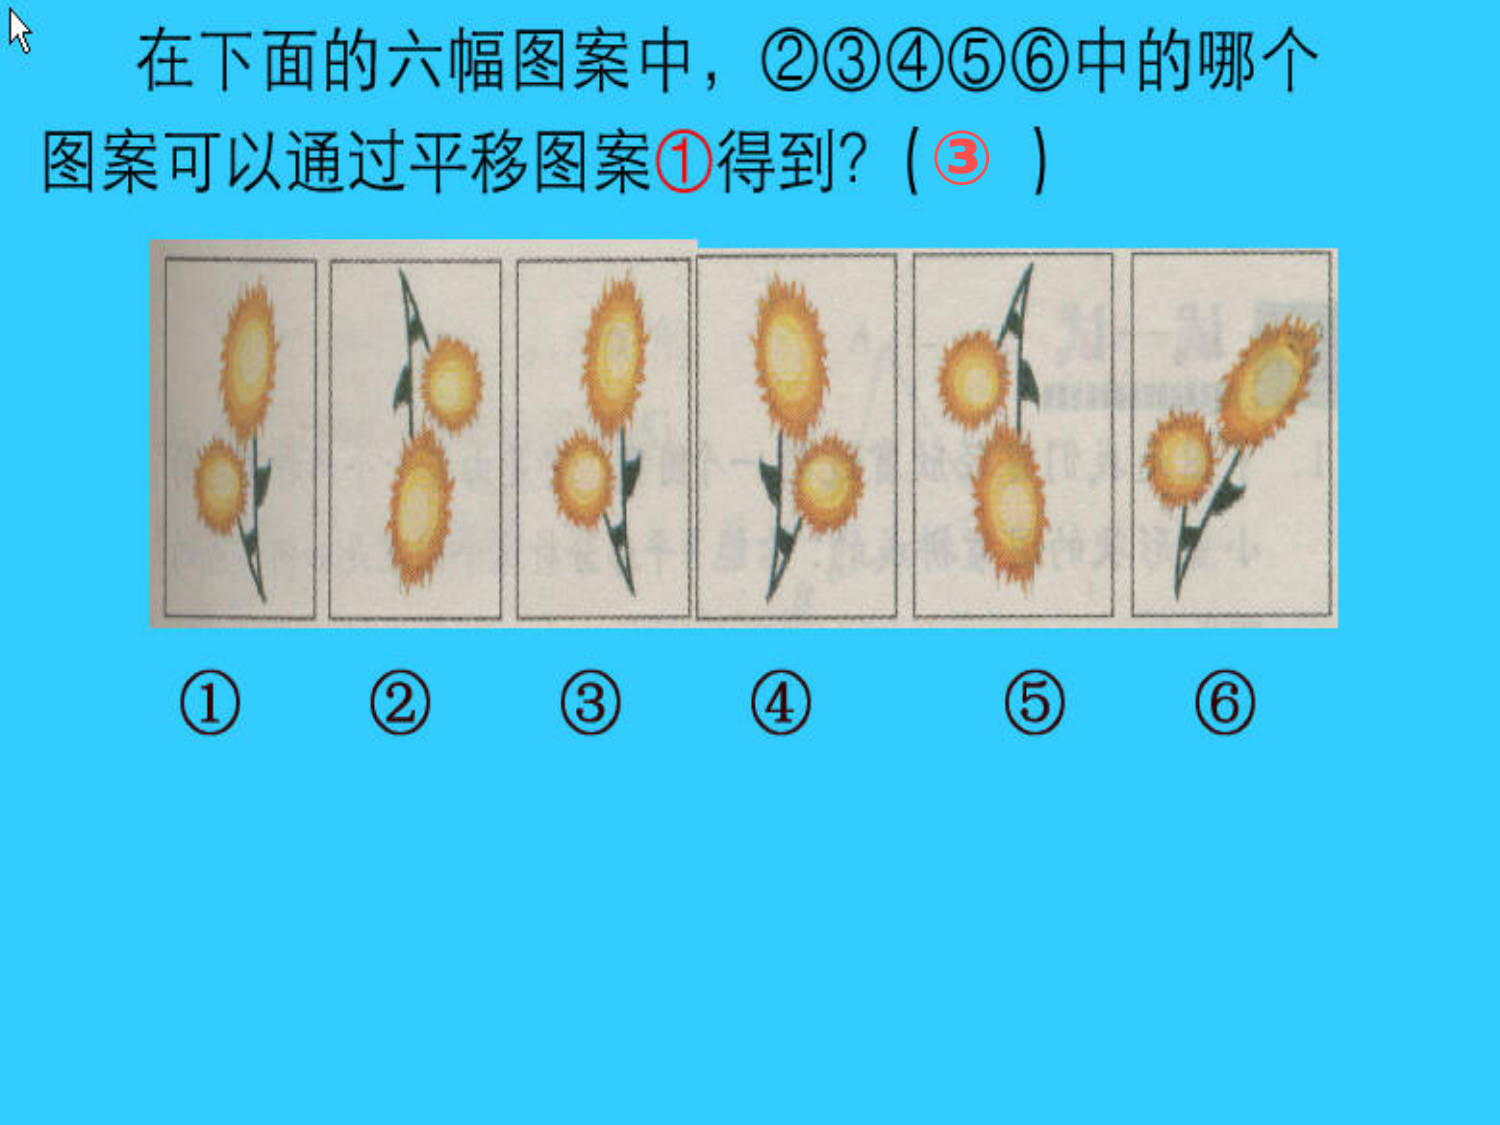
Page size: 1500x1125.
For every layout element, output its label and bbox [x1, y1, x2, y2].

list [0, 0, 1500, 1125]
